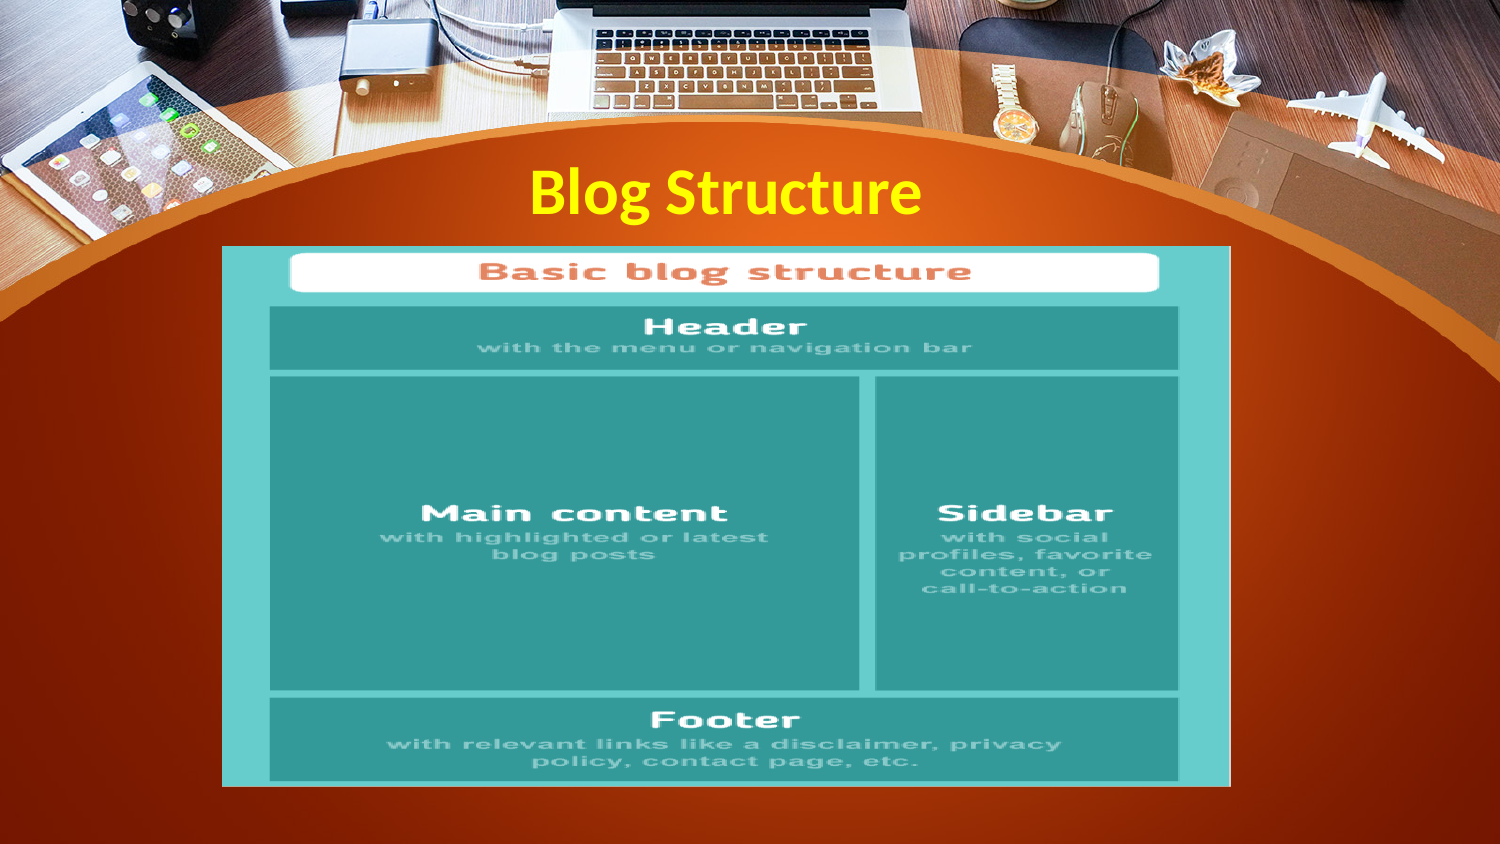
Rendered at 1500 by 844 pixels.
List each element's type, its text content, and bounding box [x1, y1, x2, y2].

picture [0, 0, 1500, 844]
text_box Blog Structure [351, 140, 1102, 244]
